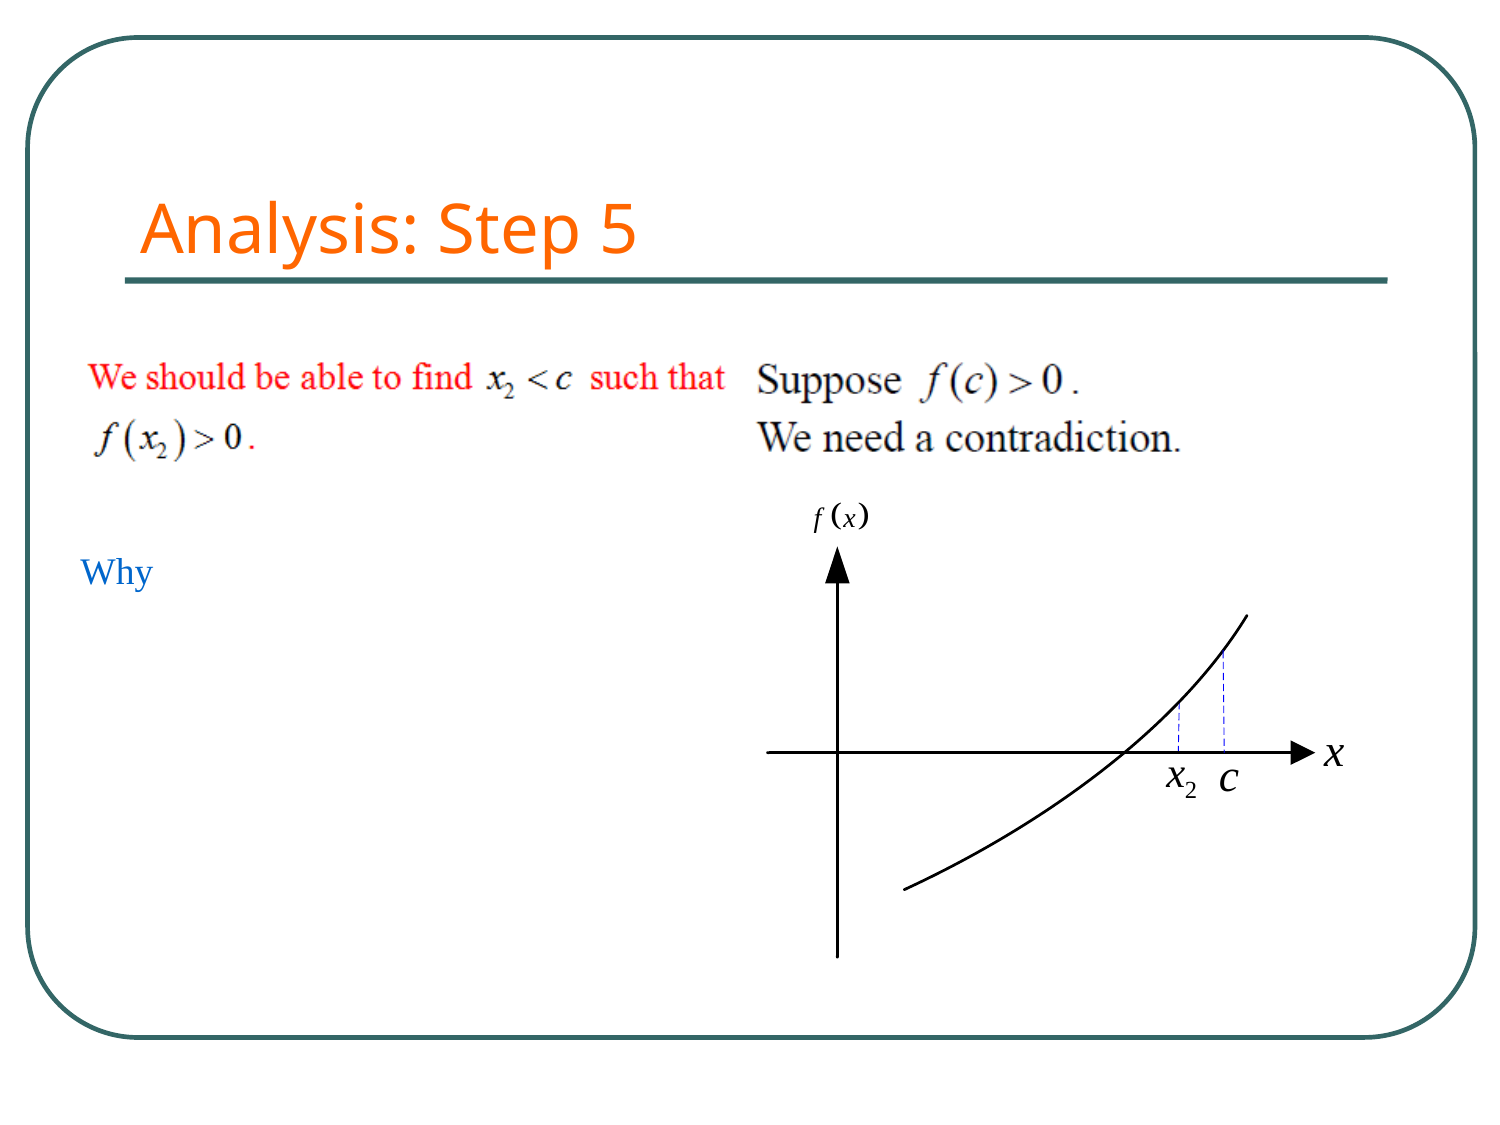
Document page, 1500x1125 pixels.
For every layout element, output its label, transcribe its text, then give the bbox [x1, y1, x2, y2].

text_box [761, 492, 1358, 963]
picture [750, 347, 1426, 465]
title Analysis: Step 5 [125, 87, 1388, 275]
picture [80, 347, 738, 479]
